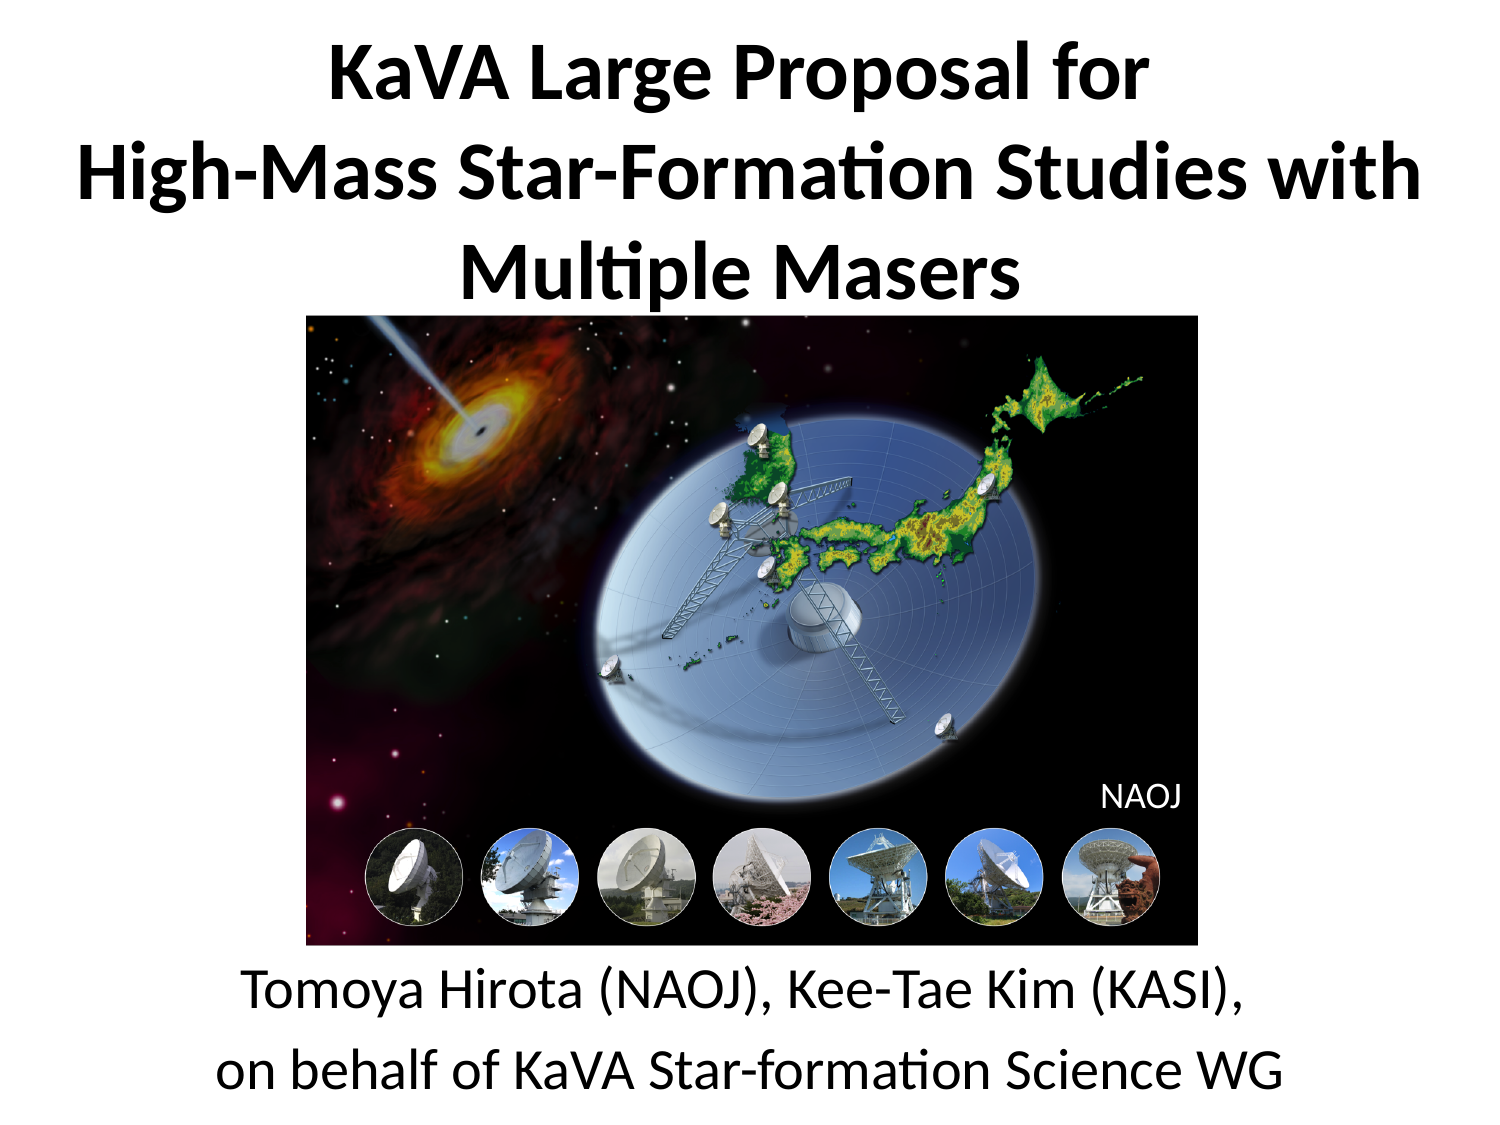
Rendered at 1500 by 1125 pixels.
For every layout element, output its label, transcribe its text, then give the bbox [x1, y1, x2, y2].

list Tomoya Hirota (NAOJ), Kee-Tae Kim (KASI), on behalf of KaVA Star-formation Science WG [0, 942, 1500, 1125]
picture [306, 314, 1198, 947]
text_box KaVA Large Proposal for High-Mass Star-Formation Studies with Multiple Masers [0, 0, 1500, 332]
